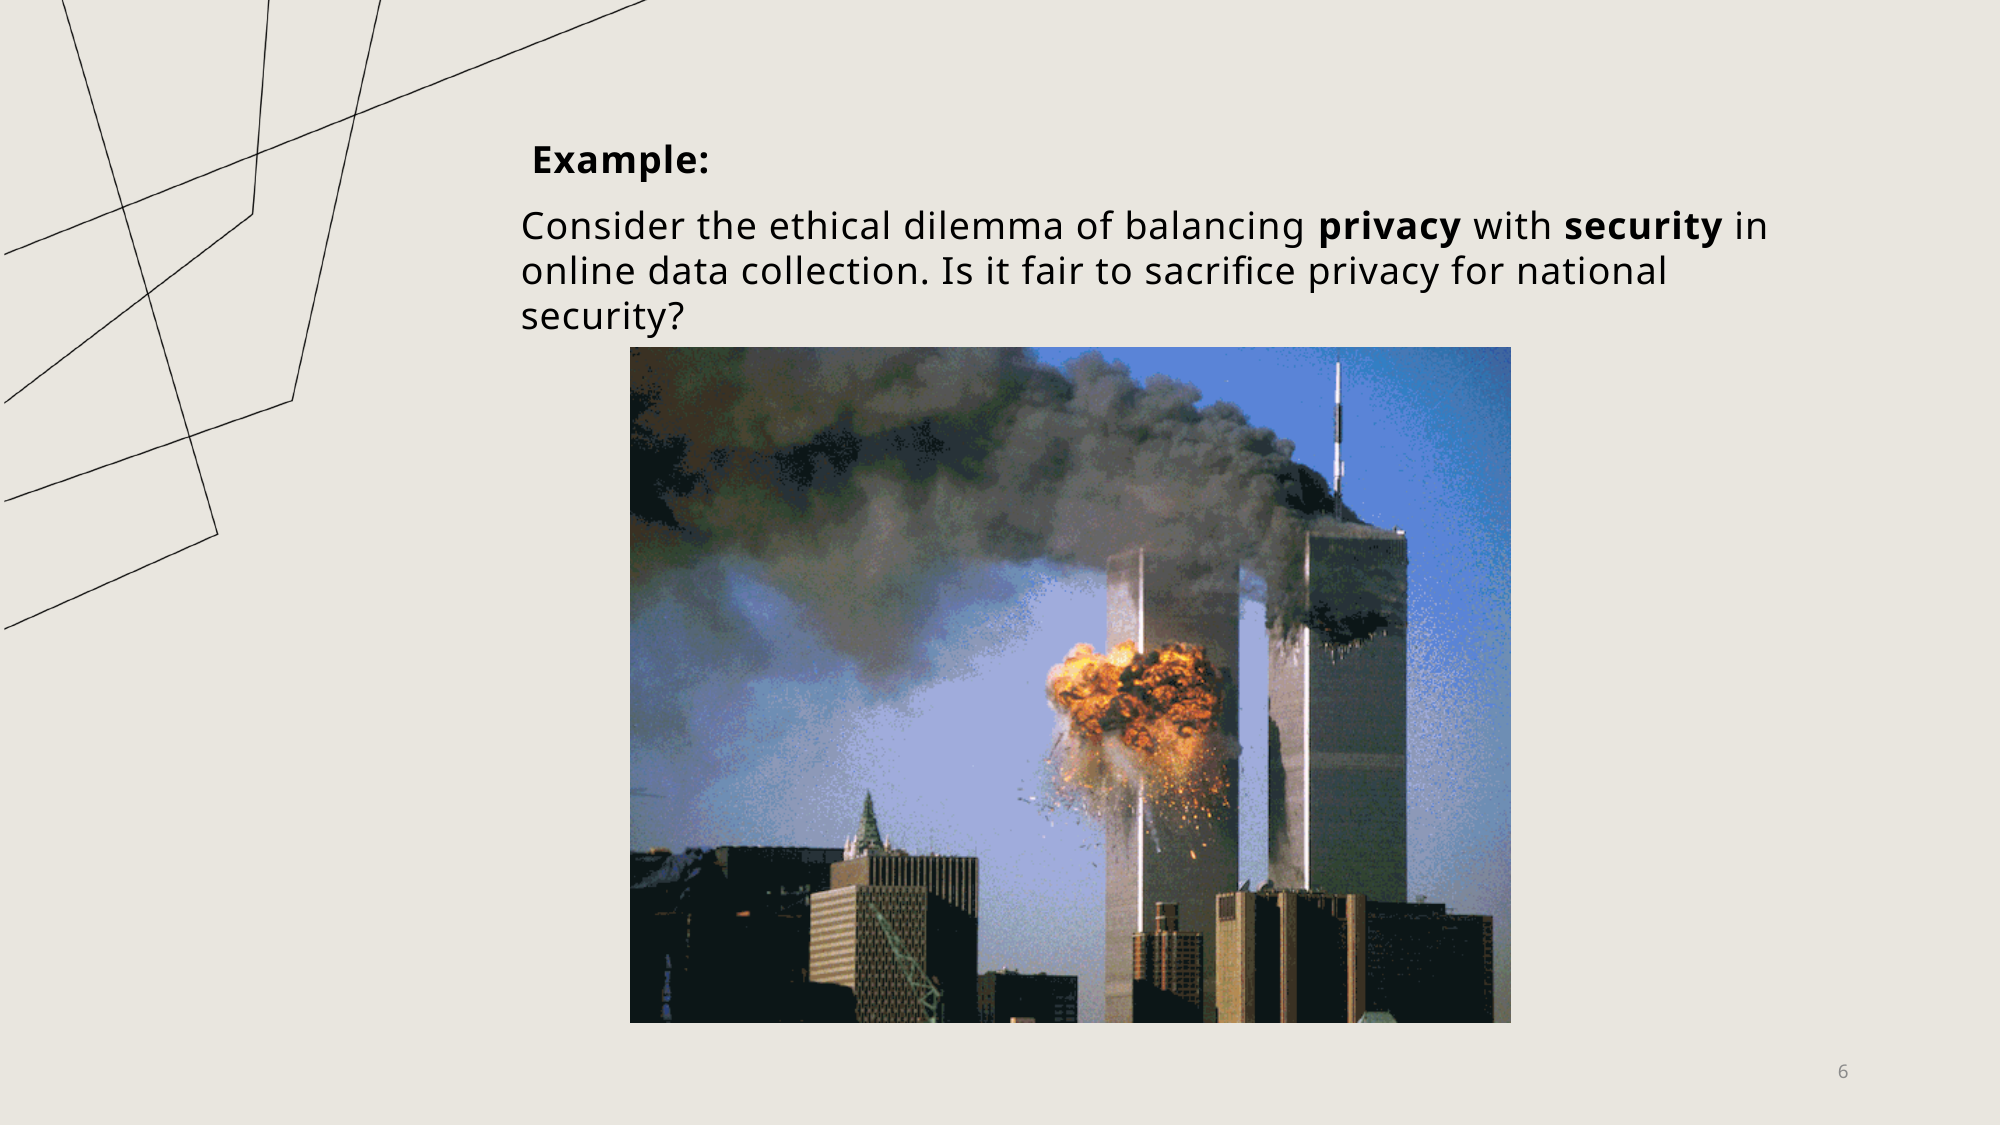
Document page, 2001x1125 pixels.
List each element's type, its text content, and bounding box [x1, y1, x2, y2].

slide_number 6 [1701, 1042, 1864, 1103]
list Example: Consider the ethical dilemma of balancing privacy with security in online data collection. Is it fair to sacrifice privacy for national security? [505, 135, 1808, 452]
picture [4, 0, 1511, 1023]
